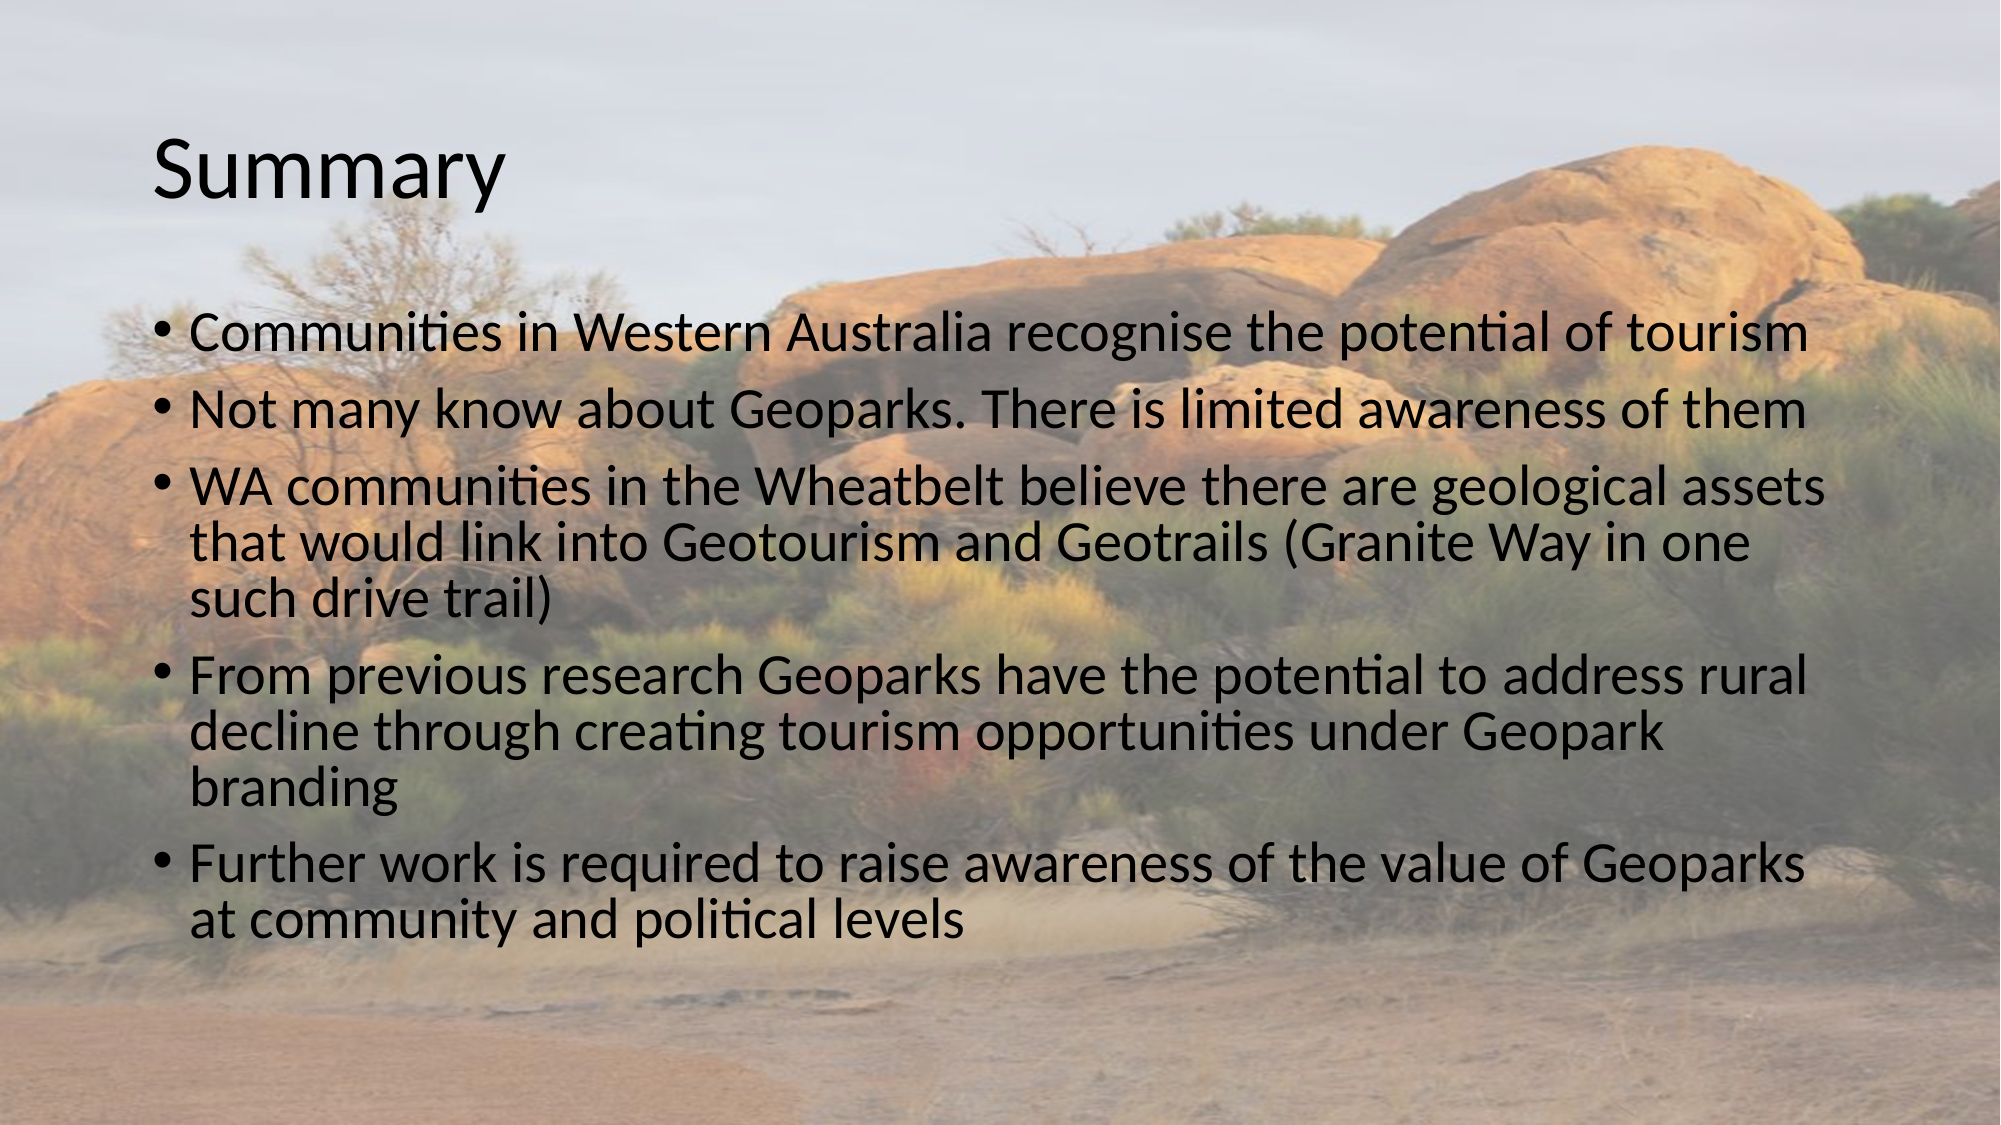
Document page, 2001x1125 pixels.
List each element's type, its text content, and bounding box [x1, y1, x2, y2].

list Communities in Western Australia recognise the potential of tourism Not many know about Geoparks. There is limited awareness of them WA communities in the Wheatbelt believe there are geological assets that would link into Geotourism and Geotrails (Granite Way in one such drive trail) From previous research Geoparks have the potential to address rural decline through creating tourism opportunities under Geopark branding Further work is required to raise awareness of the value of Geoparks at community and political levels [137, 299, 1863, 1014]
title Summary [137, 59, 1863, 278]
